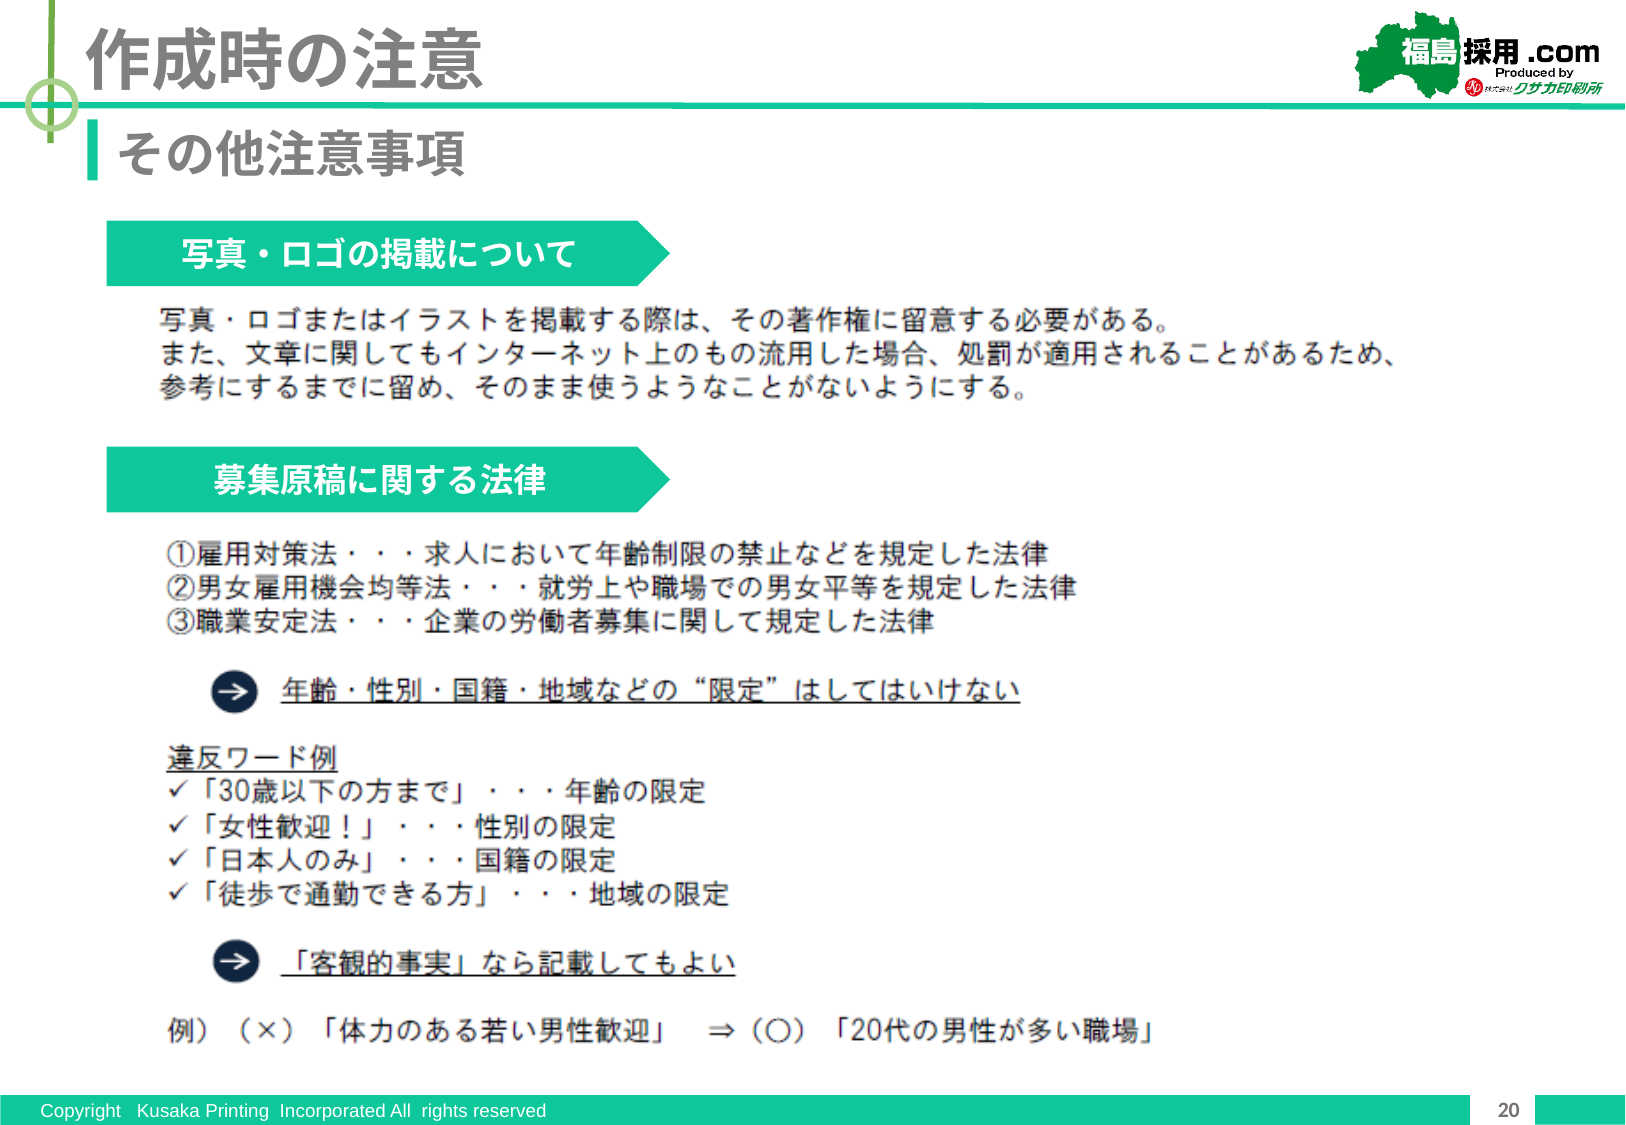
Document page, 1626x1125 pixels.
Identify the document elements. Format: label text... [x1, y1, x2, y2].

text_box その他注意事項 [101, 115, 481, 190]
picture [85, 190, 1540, 1069]
text_box 作成時の注意 [69, 10, 1093, 106]
picture [1352, 7, 1609, 101]
